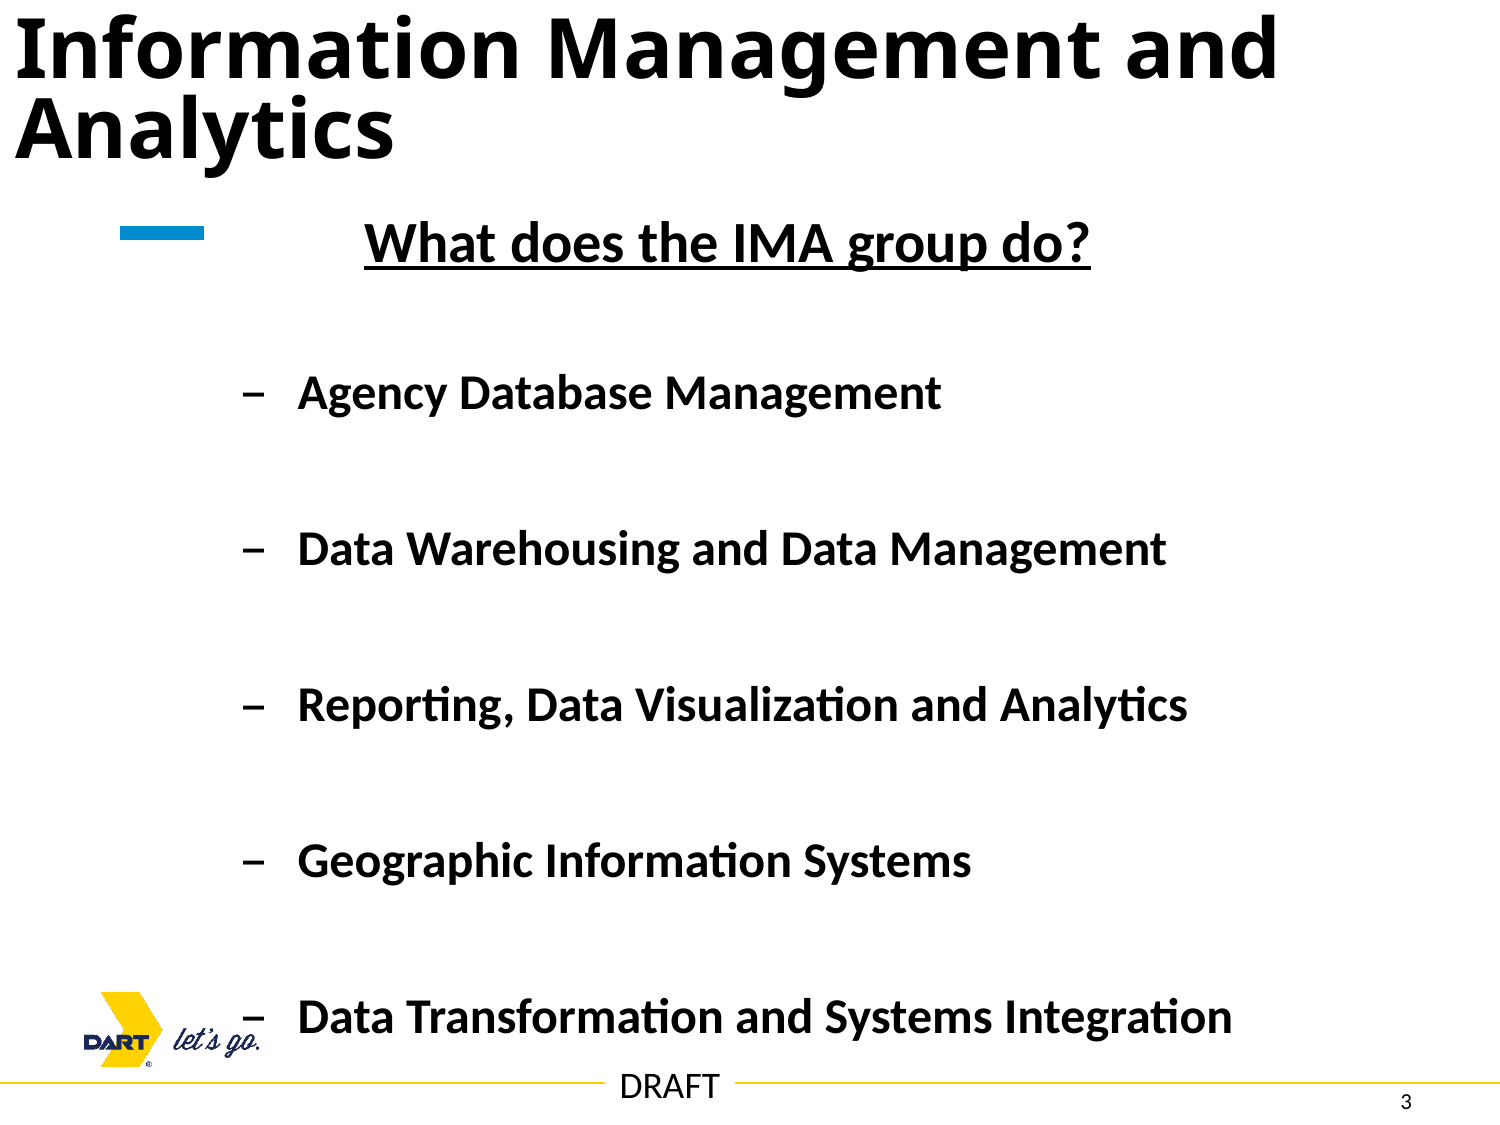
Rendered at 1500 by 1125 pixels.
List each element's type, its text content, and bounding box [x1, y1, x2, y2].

title Information Management and Analytics [0, 12, 1484, 176]
picture [84, 992, 259, 1067]
list What does the IMA group do? Agency Database Management Data Warehousing and Data Management Reporting, Data Visualization and Analytics Geographic Information Systems Data Transformation and Systems Integration [151, 196, 1305, 1035]
